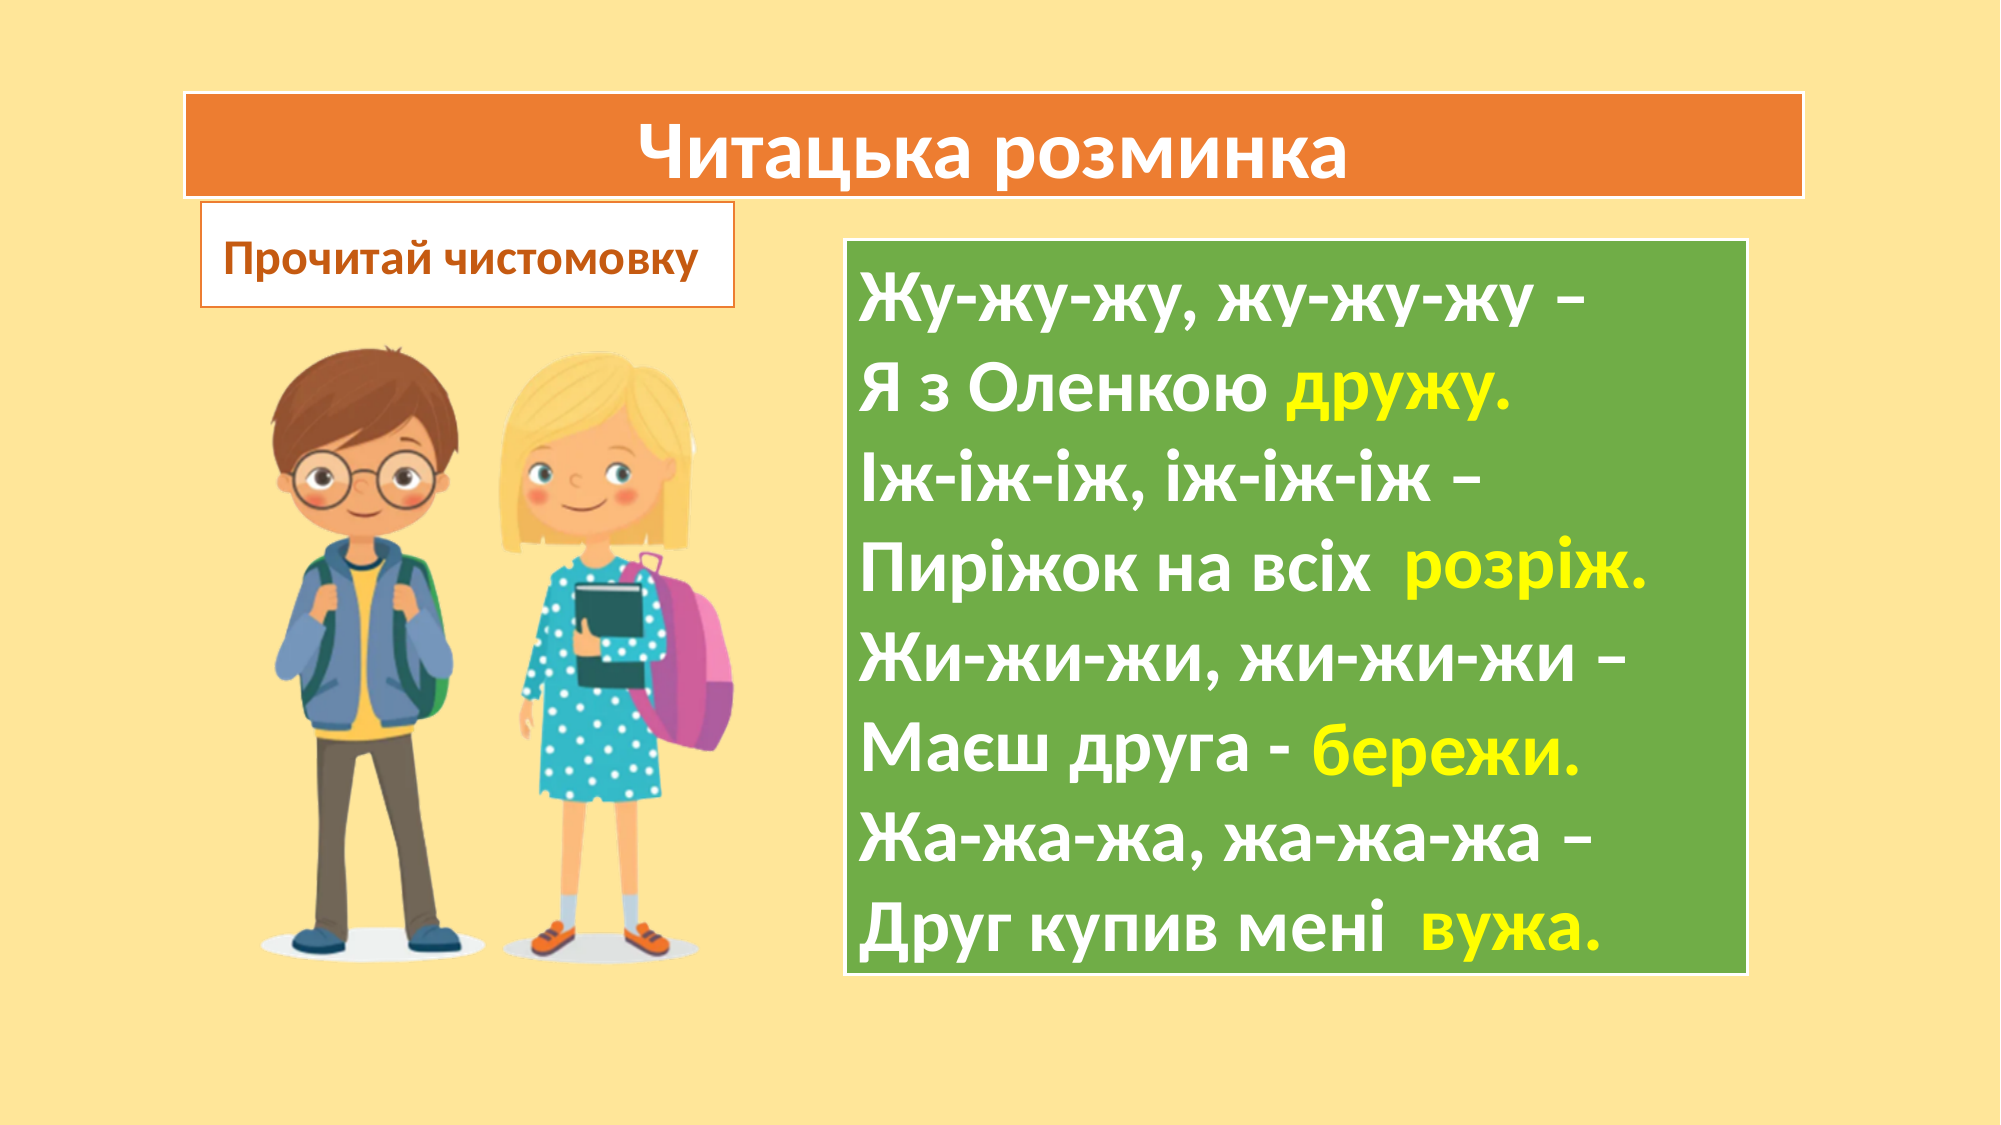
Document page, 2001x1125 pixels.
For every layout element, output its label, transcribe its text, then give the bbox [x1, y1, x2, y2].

text_box Жу-жу-жу, жу-жу-жу – Я з Оленкою … Іж-іж-іж, іж-іж-іж – Пиріжок на всіх … Жи-жи-жи, жи-жи-жи – Маєш друга - … Жа-жа-жа, жа-жа-жа – Друг купив мені … [843, 238, 1749, 976]
text_box Прочитай чистомовку [200, 201, 735, 308]
text_box дружу. [1270, 325, 1554, 433]
text_box Читацька розминка [183, 91, 1805, 199]
text_box вужа. [1404, 867, 1660, 974]
text_box розріж. [1387, 504, 1704, 612]
picture [246, 314, 767, 996]
text_box бережи. [1295, 691, 1612, 799]
